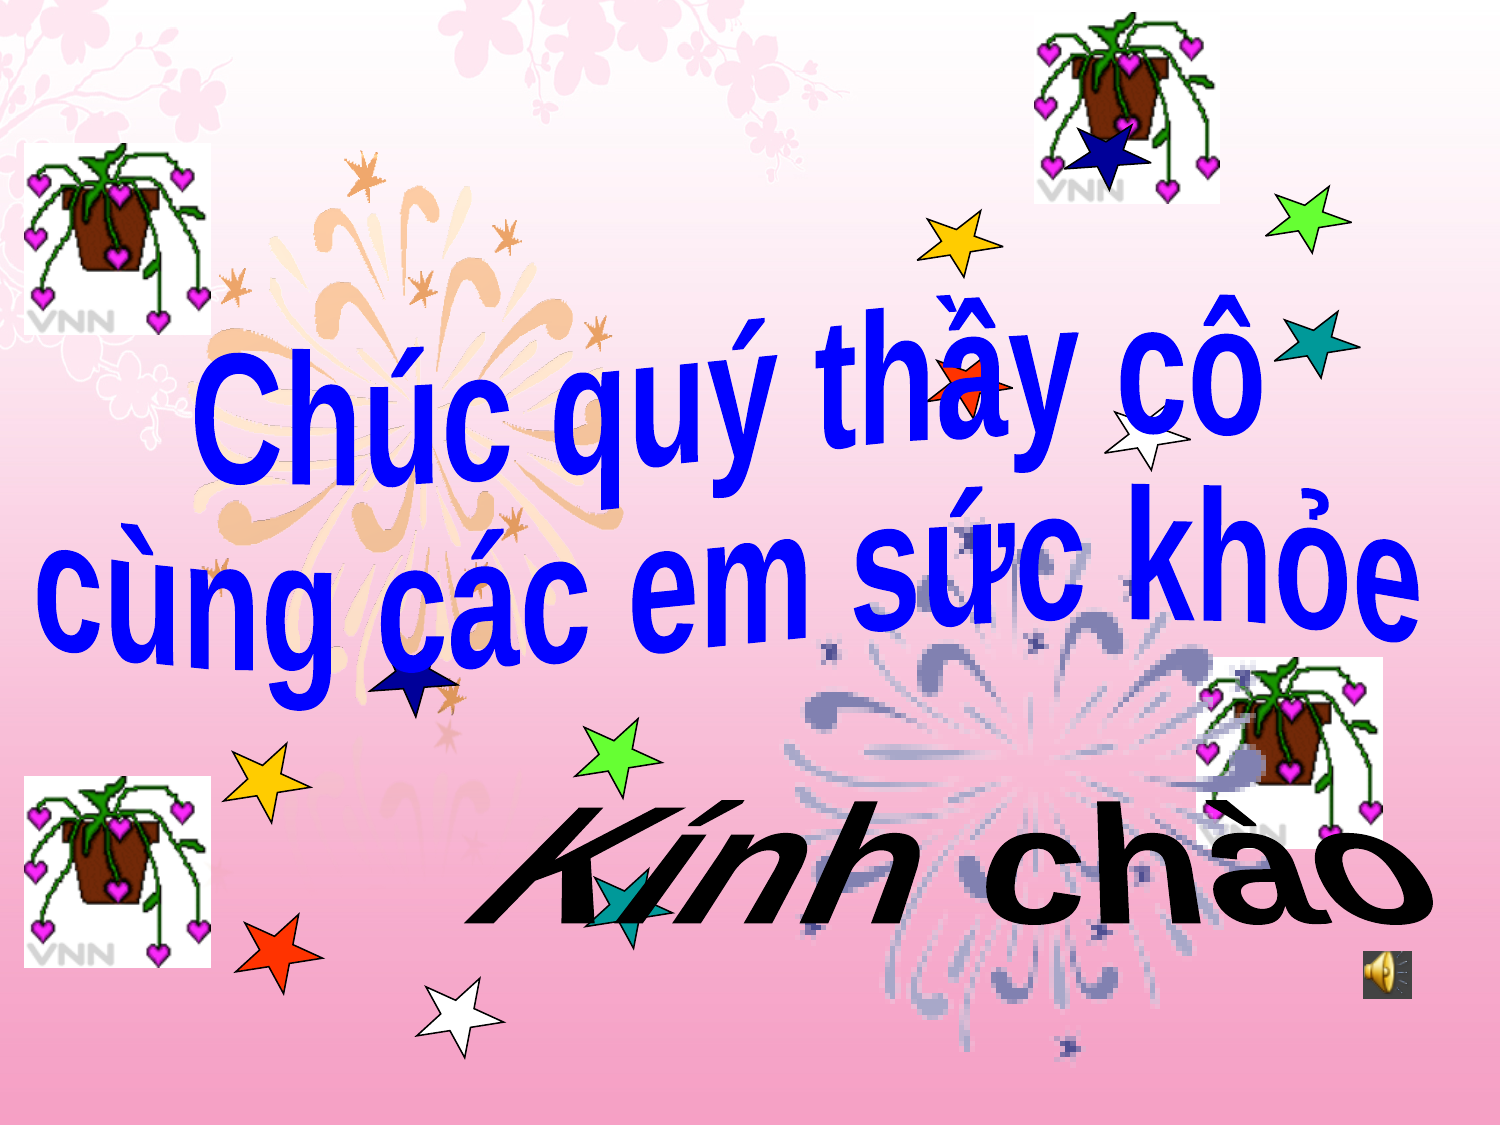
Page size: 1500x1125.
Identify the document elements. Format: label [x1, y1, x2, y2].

text_box [923, 127, 1361, 475]
text_box [24, 12, 1476, 1088]
text_box [226, 639, 668, 1059]
picture [0, 0, 1500, 1125]
